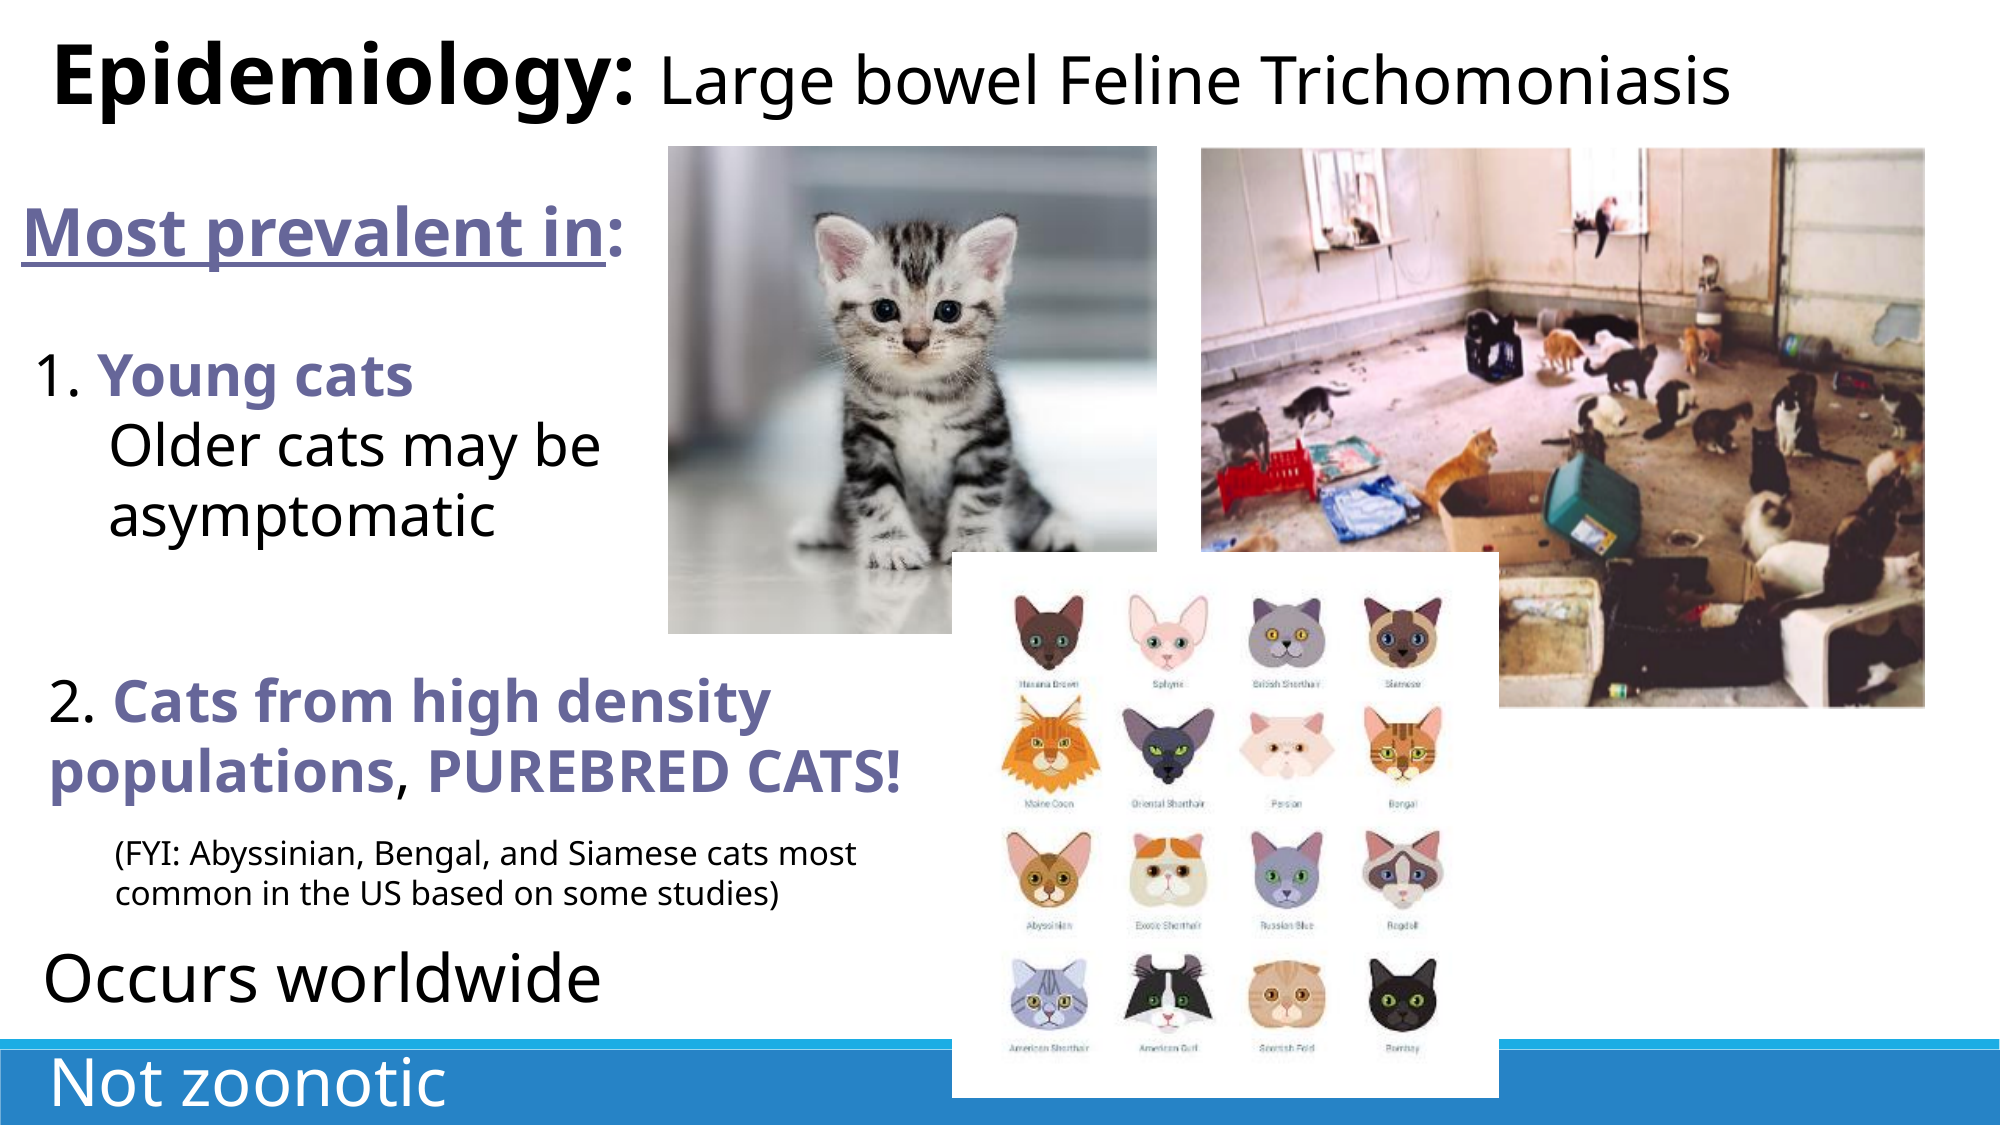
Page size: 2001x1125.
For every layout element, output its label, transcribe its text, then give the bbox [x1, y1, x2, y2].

text_box Occurs worldwide [27, 927, 619, 1023]
text_box Most prevalent in: [6, 182, 641, 278]
text_box Not zoonotic [33, 1032, 463, 1125]
text_box 2. Cats from high density populations, PUREBRED CATS! [33, 656, 949, 812]
text_box 1. Young cats Older cats may be asymptomatic [18, 331, 665, 556]
text_box Epidemiology: Large bowel Feline Trichomoniasis [35, 14, 1749, 129]
text_box (FYI: Abyssinian, Bengal, and Siamese cats most common in the US based on some studies) [99, 825, 949, 920]
picture [668, 145, 1925, 1099]
